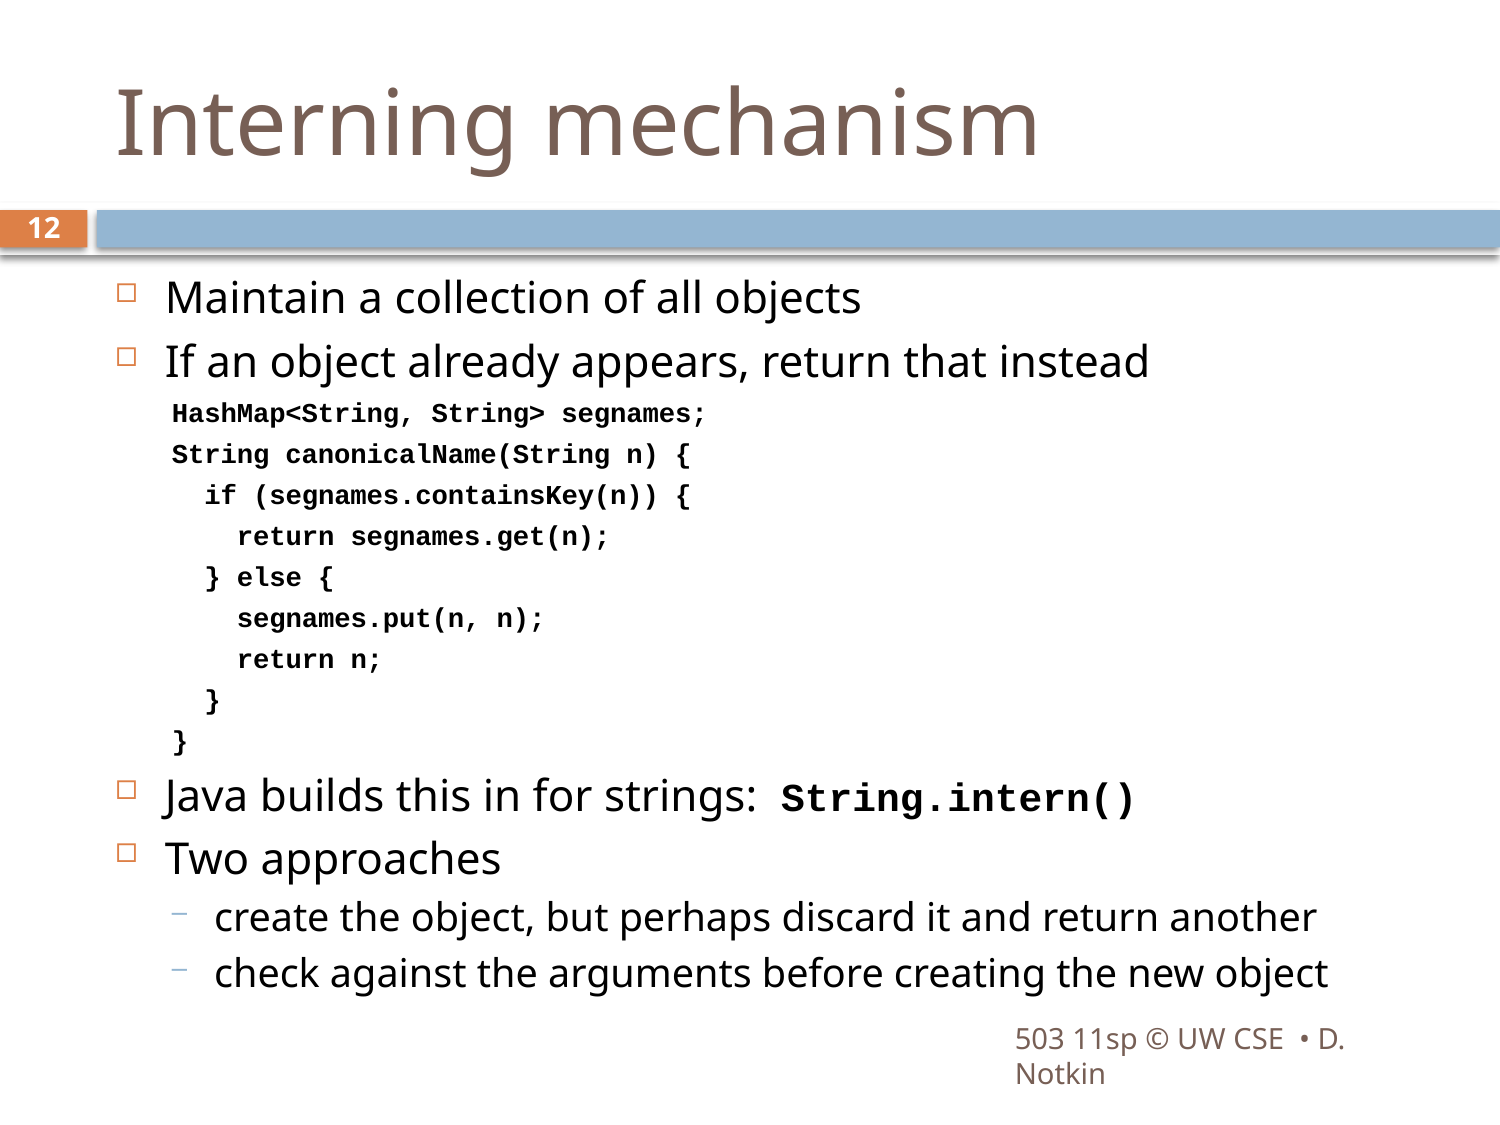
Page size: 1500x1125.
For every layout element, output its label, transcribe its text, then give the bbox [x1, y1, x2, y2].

title Interning mechanism [100, 37, 1438, 200]
list Maintain a collection of all objects If an object already appears, return that instead HashMap<String, String> segnames; String canonicalName(String n) { if (segnames.containsKey(n)) { return segnames.get(n); } else { segnames.put(n, n); return n; } } Java builds this in for strings: String.intern() Two approaches create the object, but perhaps discard it and return another check against the arguments before creating the new object [100, 262, 1438, 1005]
slide_number 503 11sp © UW CSE • D. Notkin [999, 1025, 1438, 1085]
slide_number 12 [0, 208, 88, 249]
